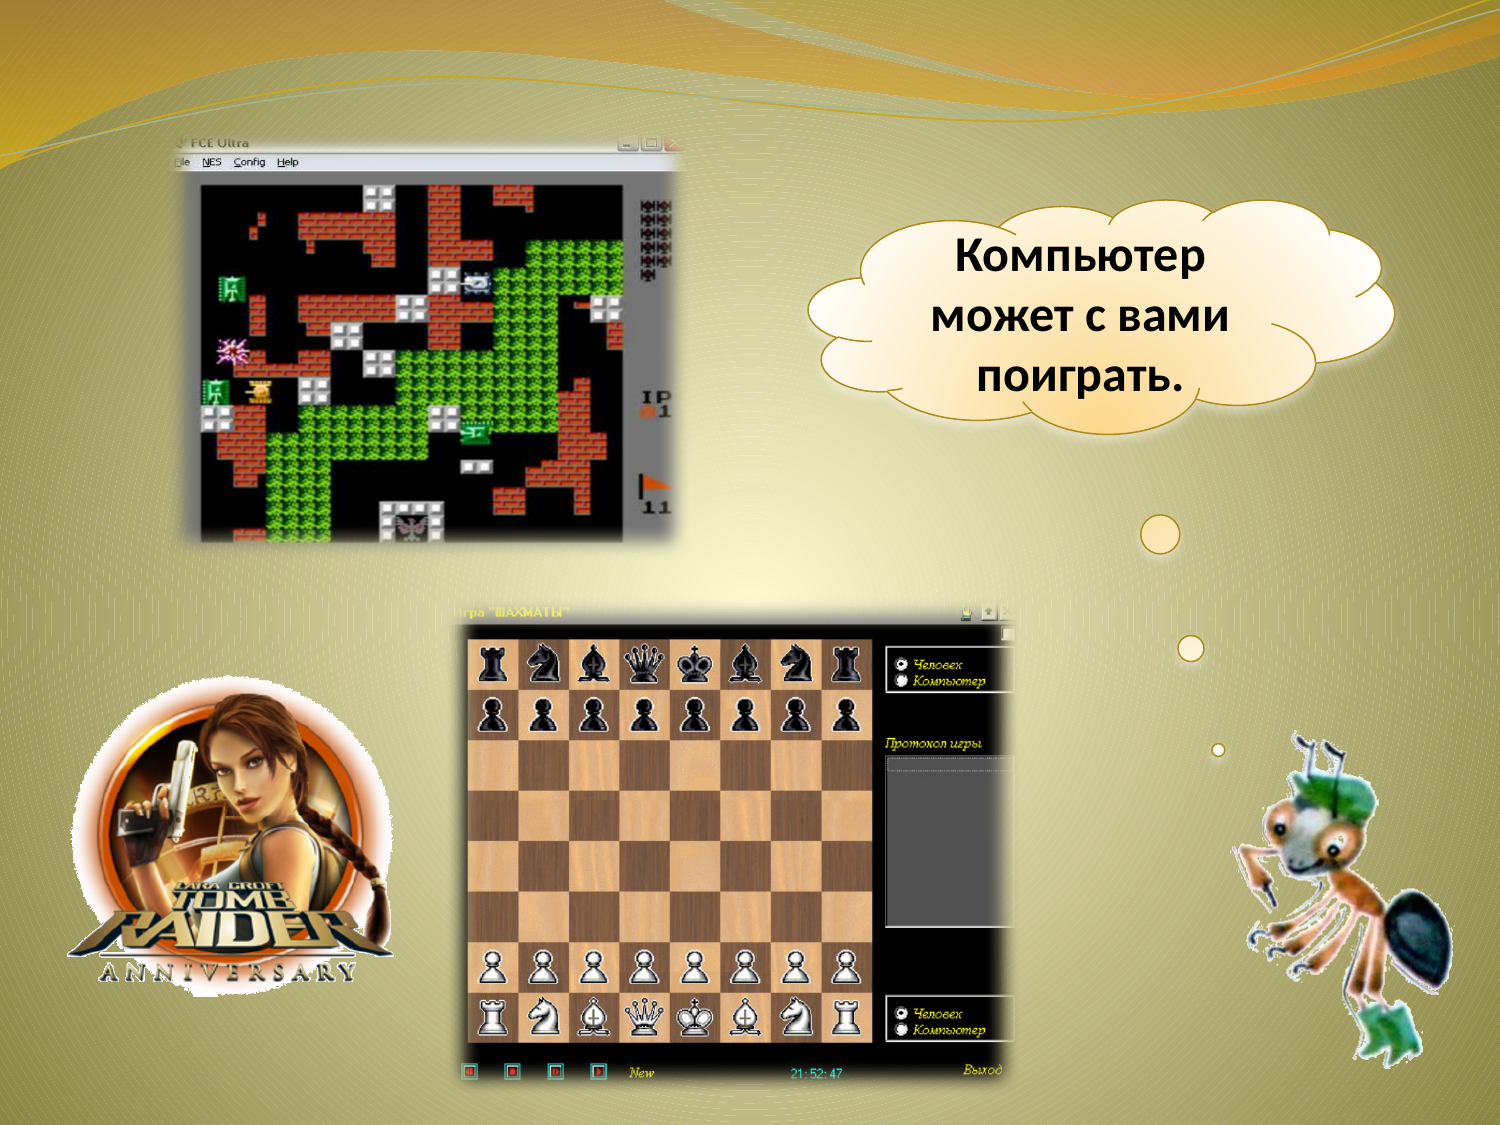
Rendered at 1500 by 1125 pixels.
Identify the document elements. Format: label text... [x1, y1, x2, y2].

text_box Компьютер может с вами поиграть. [807, 199, 1396, 436]
picture [58, 656, 399, 997]
picture [163, 128, 692, 560]
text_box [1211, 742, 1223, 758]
picture [1230, 726, 1462, 1078]
text_box Компьютер может с вами поиграть. [1140, 514, 1181, 555]
text_box Компьютер может с вами поиграть. [1177, 634, 1205, 663]
picture [445, 597, 1020, 1097]
